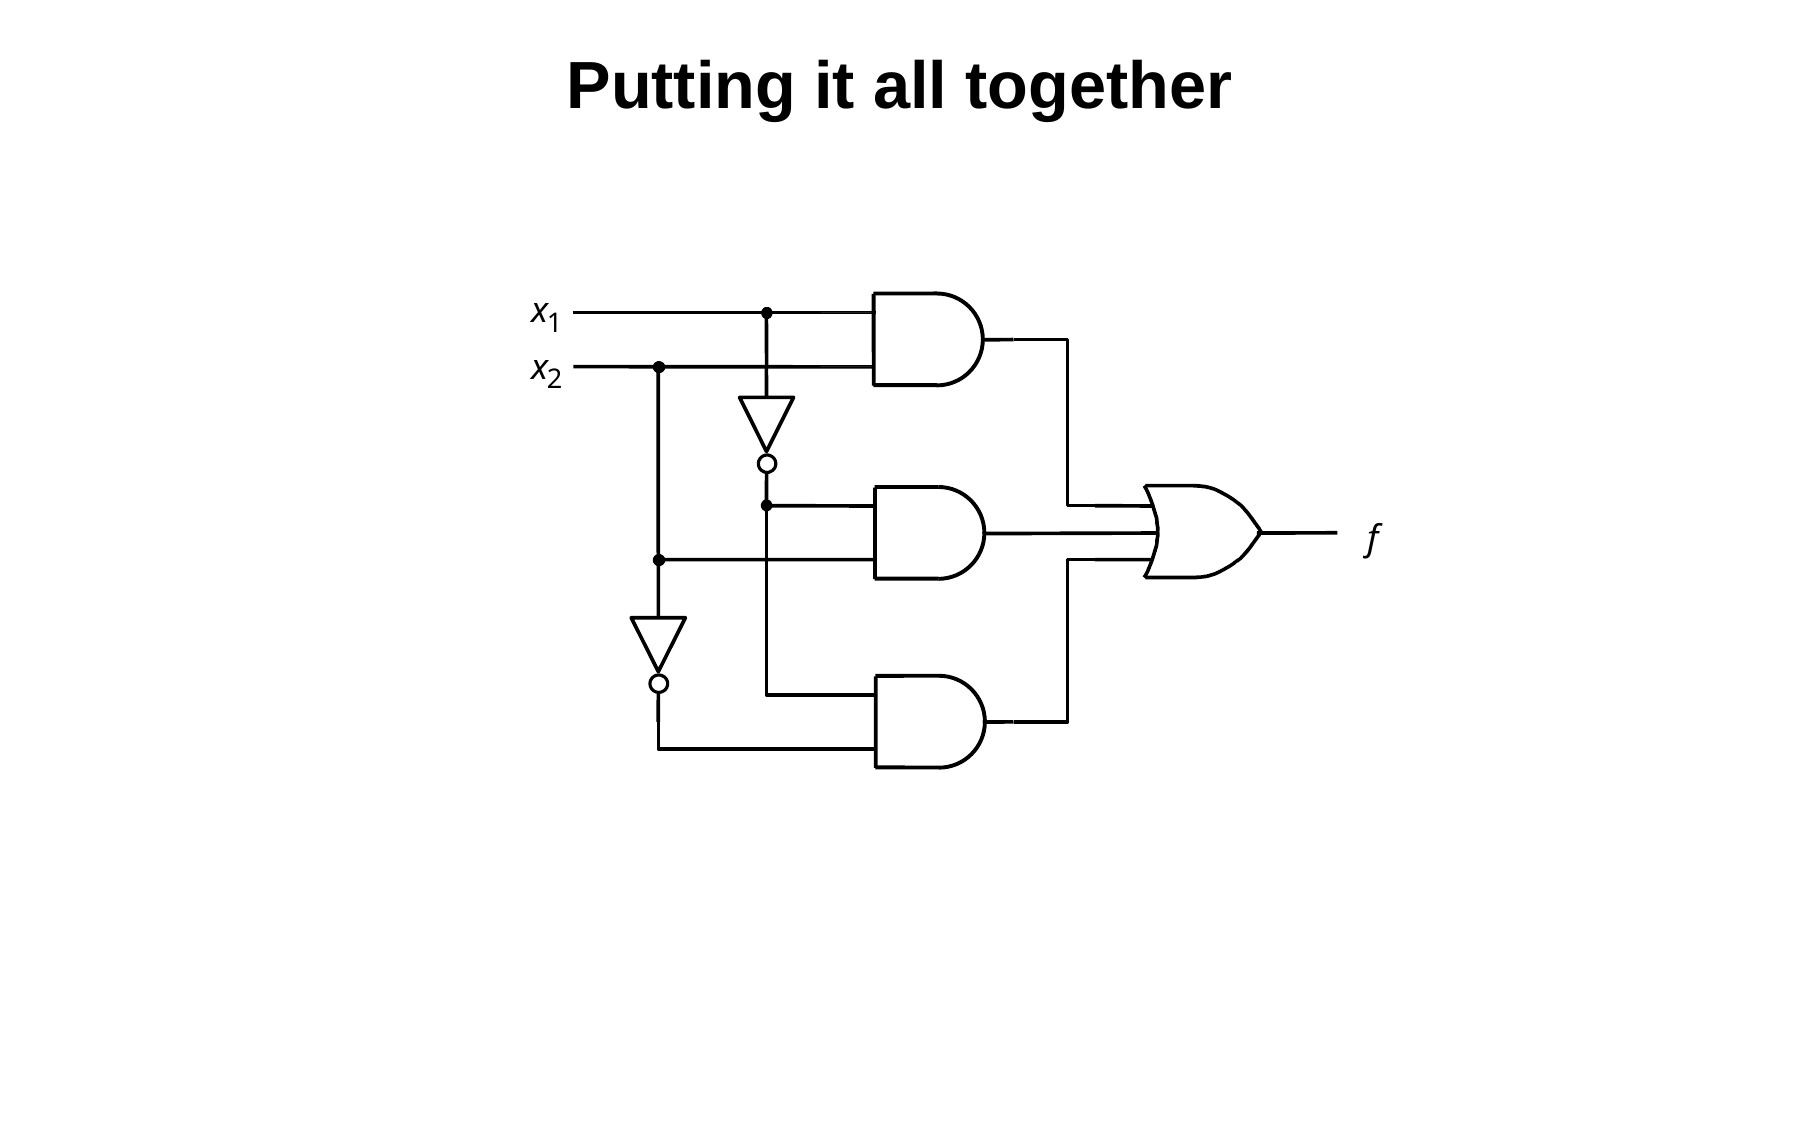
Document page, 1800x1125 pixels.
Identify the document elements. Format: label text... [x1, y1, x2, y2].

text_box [530, 287, 1389, 769]
title Putting it all together [150, 3, 1650, 160]
